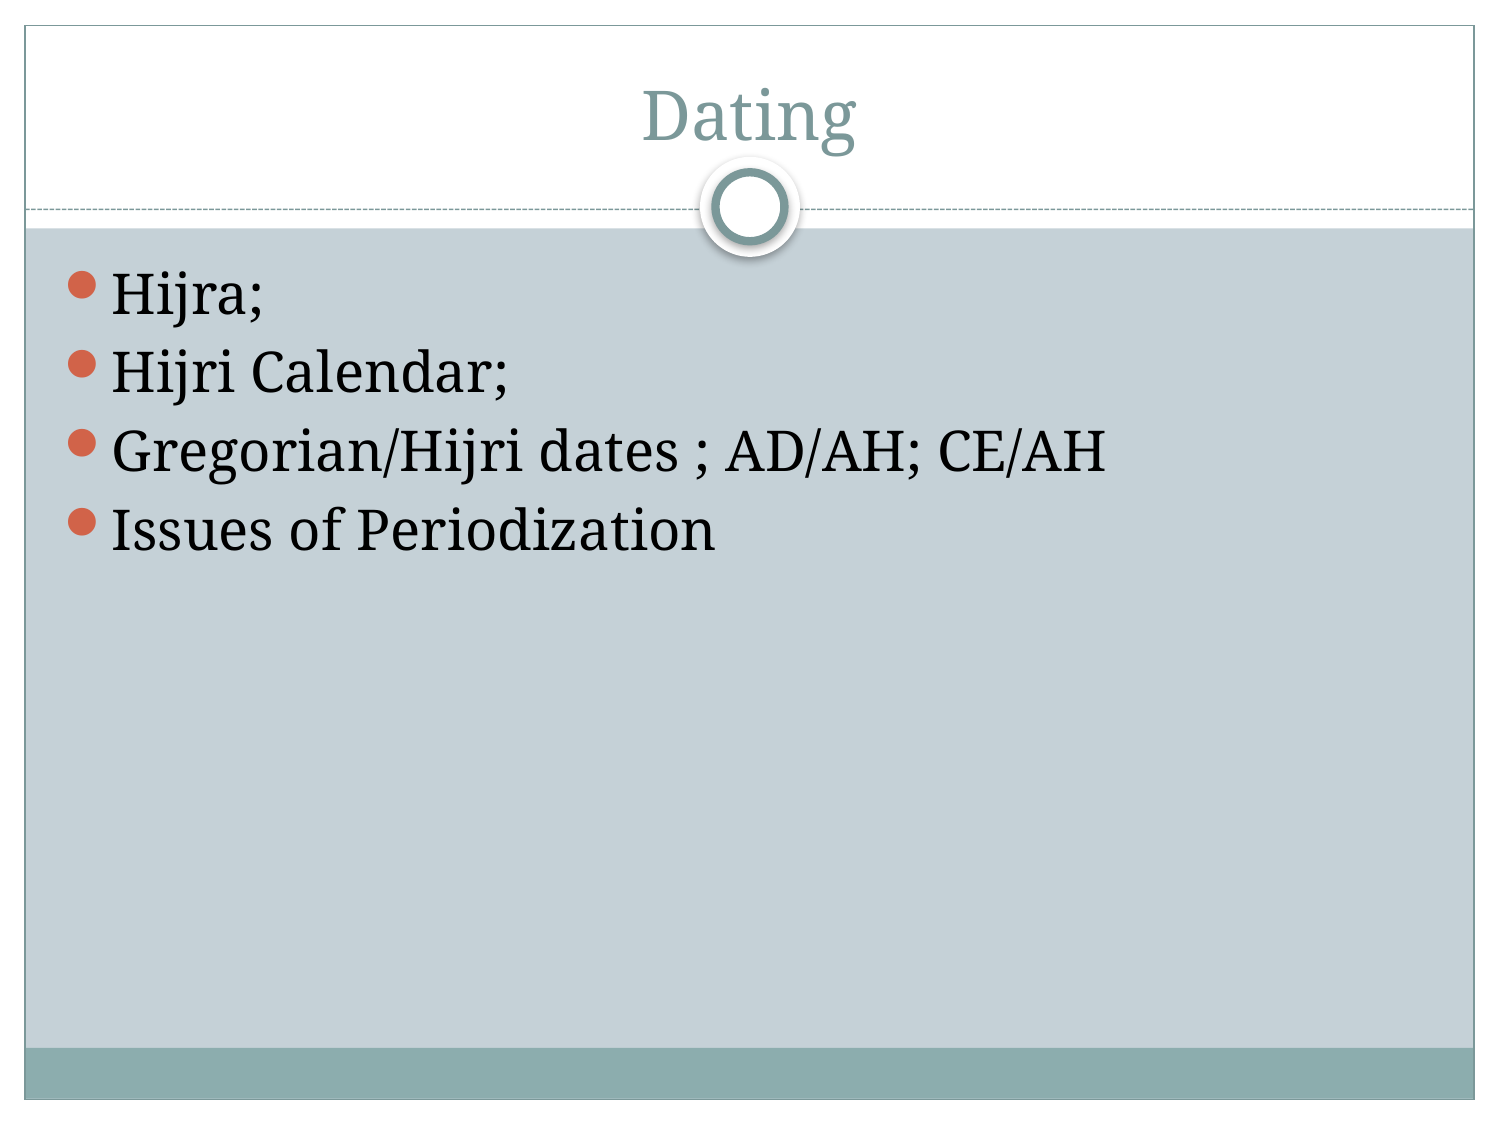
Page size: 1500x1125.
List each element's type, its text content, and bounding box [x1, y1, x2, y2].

title Dating [49, 37, 1450, 162]
list Hijra; Hijri Calendar; Gregorian/Hijri dates ; AD/AH; CE/AH Issues of Periodization [49, 250, 1445, 1001]
